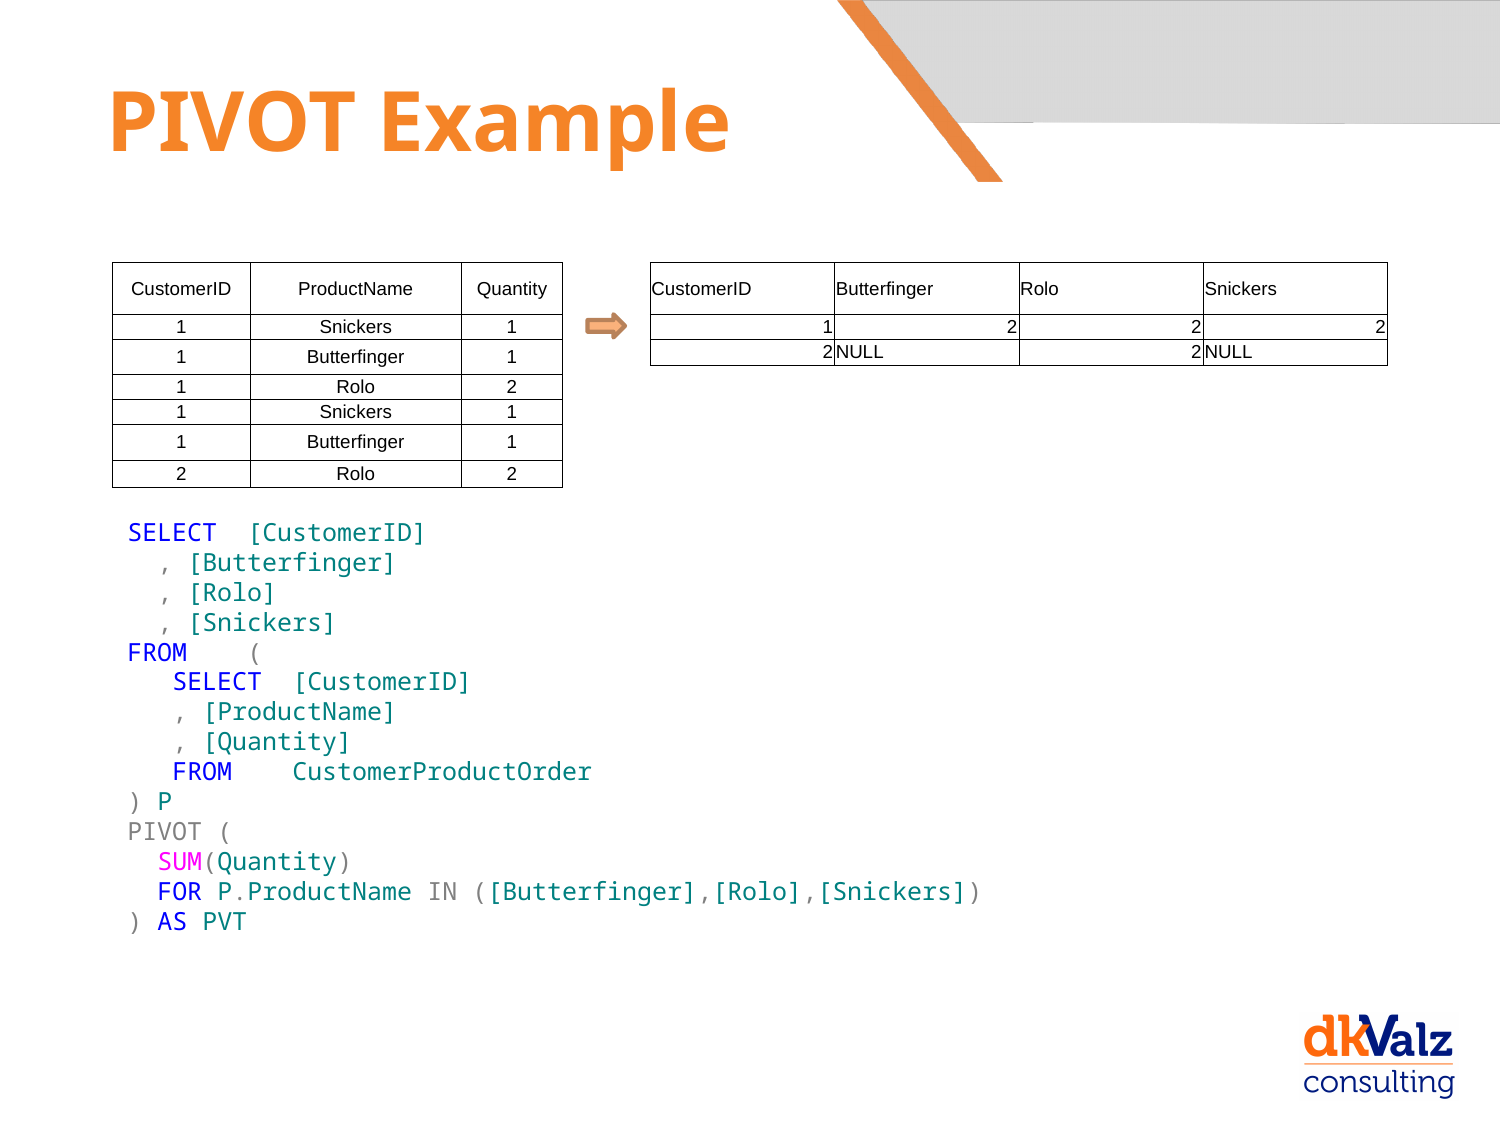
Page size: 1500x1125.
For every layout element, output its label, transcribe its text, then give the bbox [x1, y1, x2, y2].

title PIVOT Example [76, 62, 838, 174]
picture [837, 0, 1500, 182]
table_cell Rolo [251, 375, 461, 399]
table_cell 1 [651, 315, 834, 339]
table_cell 2 [651, 340, 834, 365]
table_cell NULL [835, 340, 1019, 365]
table_cell 1 [462, 400, 562, 424]
table_header Snickers [1204, 263, 1387, 314]
table_cell 2 [835, 315, 1019, 339]
table_cell 2 [113, 461, 250, 487]
table_cell Rolo [251, 461, 461, 487]
table_cell 1 [462, 340, 562, 374]
table_header Butterfinger [835, 263, 1019, 314]
table_cell Snickers [251, 400, 461, 424]
table_cell Butterfinger [251, 425, 461, 460]
table_cell 1 [113, 375, 250, 399]
table_cell NULL [1204, 340, 1387, 365]
table_cell Butterfinger [251, 340, 461, 374]
table_cell 2 [1020, 340, 1203, 365]
table_cell 1 [462, 315, 562, 339]
table_cell Snickers [251, 315, 461, 339]
table_cell 1 [113, 340, 250, 374]
table_cell 1 [113, 400, 250, 424]
table_header CustomerID [113, 263, 250, 314]
table_cell 2 [1020, 315, 1203, 339]
table_cell 1 [113, 315, 250, 339]
table_header CustomerID [651, 263, 834, 314]
table_cell 2 [1204, 315, 1387, 339]
text_box SELECT [CustomerID] , [Butterfinger] , [Rolo] , [Snickers] FROM ( SELECT [CustomerID] , [ProductName] , [Quantity] FROM CustomerProductOrder ) P PIVOT ( SUM(Quantity) FOR P.ProductName IN ([Butterfinger],[Rolo],[Snickers]) ) AS PVT [112, 508, 1388, 943]
table_header Quantity [462, 263, 562, 314]
table_cell 2 [462, 375, 562, 399]
table_cell 1 [113, 425, 250, 460]
picture [1299, 1012, 1459, 1101]
text_box [585, 312, 628, 340]
table_cell 2 [462, 461, 562, 487]
table_cell 1 [462, 425, 562, 460]
table_header Rolo [1020, 263, 1203, 314]
table_header ProductName [251, 263, 461, 314]
